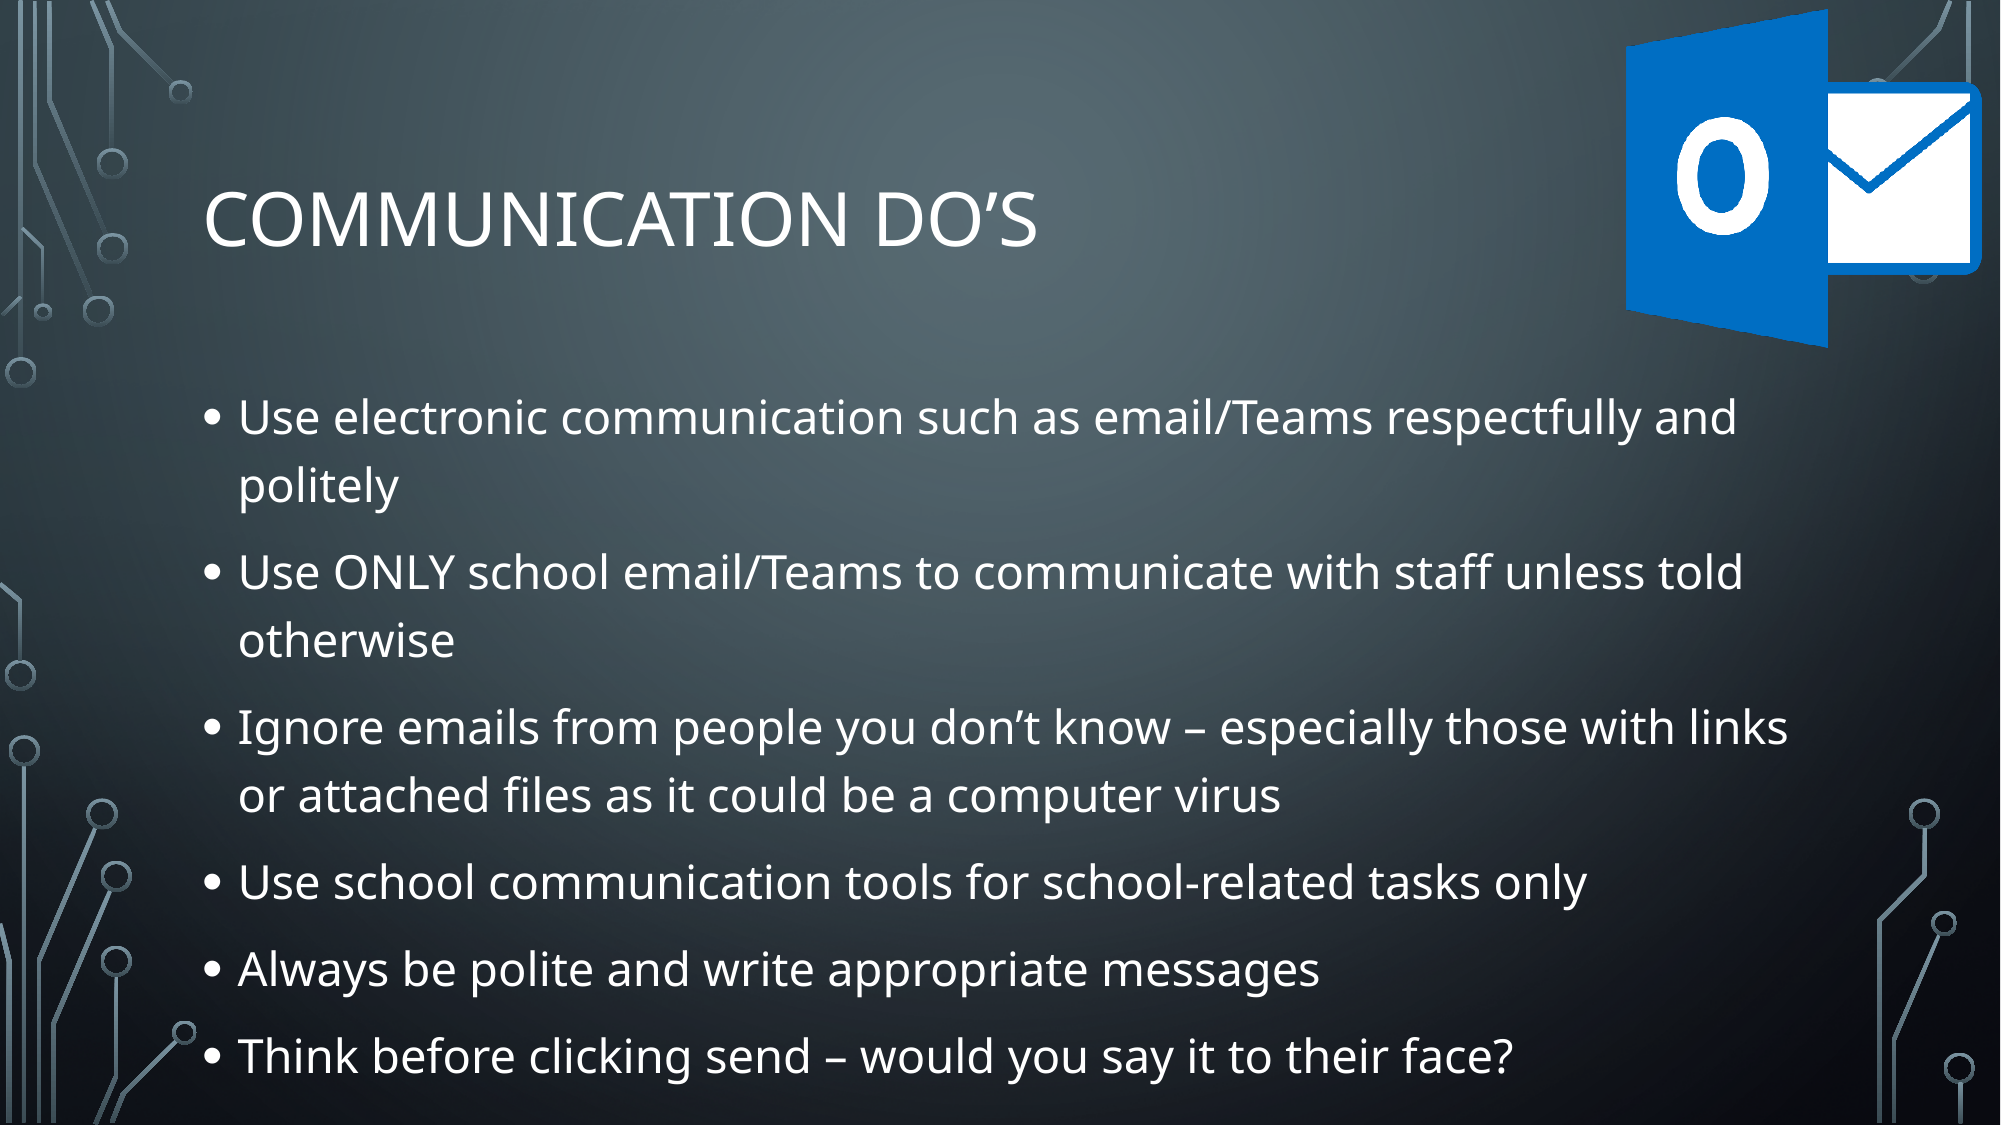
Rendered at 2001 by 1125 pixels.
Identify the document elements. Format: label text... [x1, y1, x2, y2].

title Communication DO’s [187, 101, 1605, 344]
list Use electronic communication such as email/Teams respectfully and politely Use ONLY school email/Teams to communicate with staff unless told otherwise Ignore emails from people you don’t know – especially those with links or attached files as it could be a computer virus Use school communication tools for school-related tasks only Always be polite and write appropriate messages Think before clicking send – would you say it to their face? [187, 369, 1813, 1097]
picture [1605, 0, 2000, 376]
